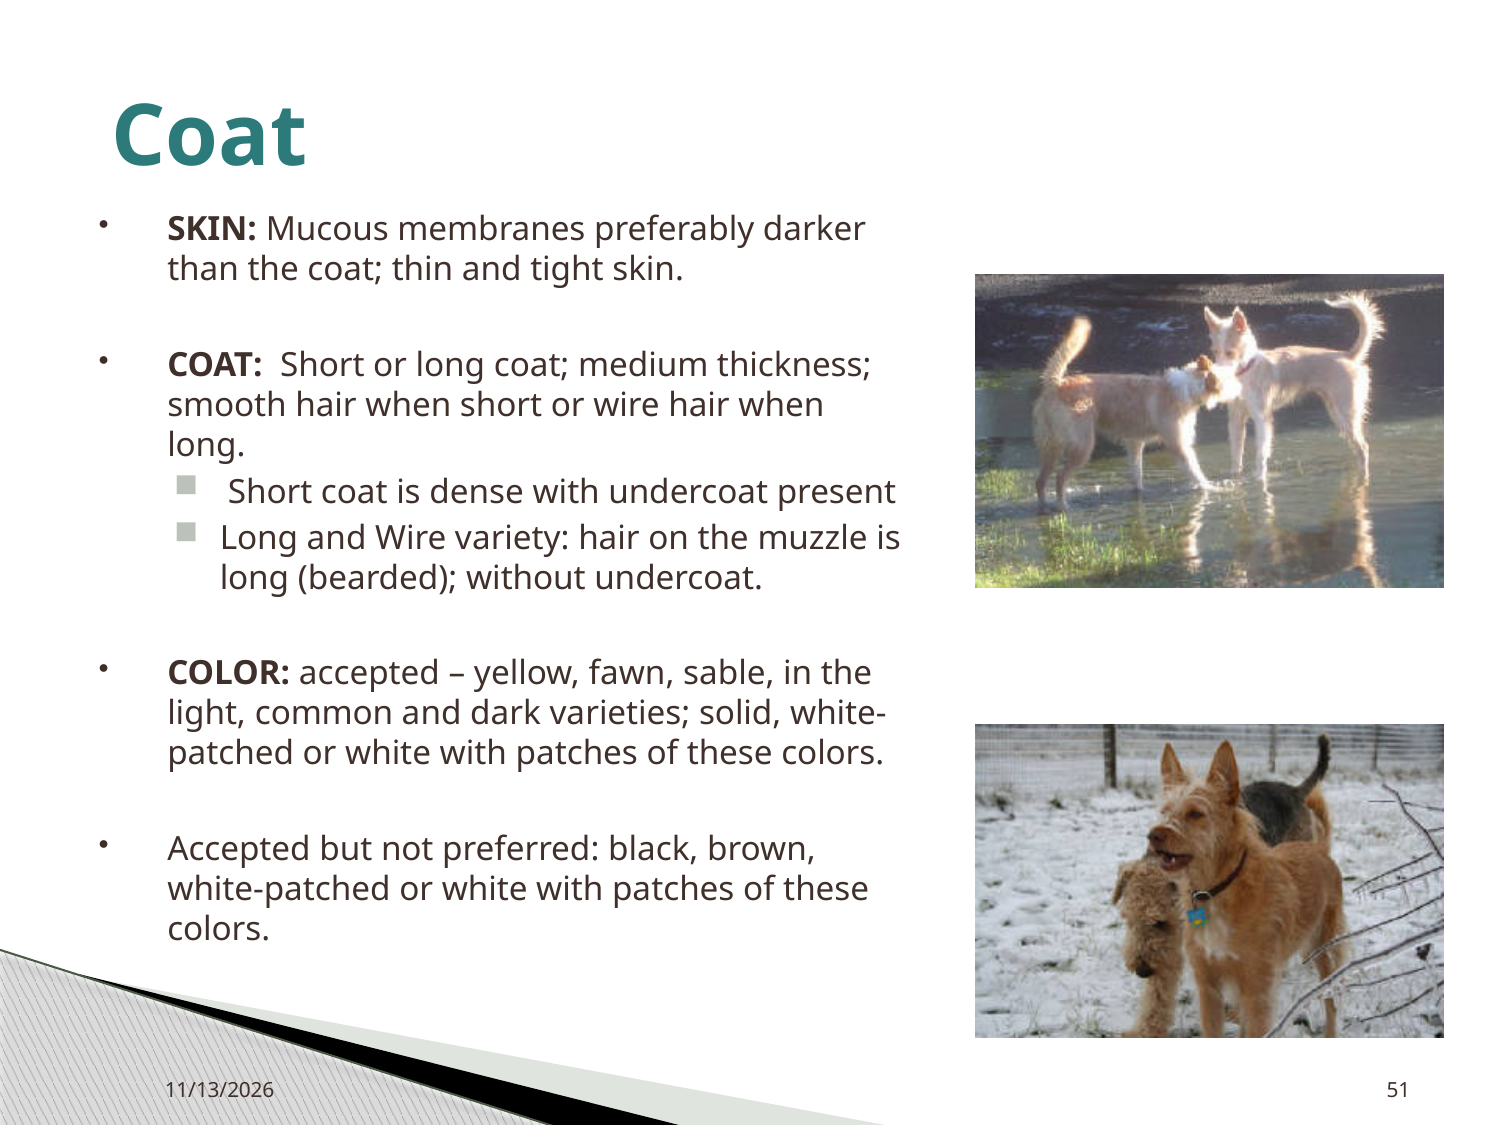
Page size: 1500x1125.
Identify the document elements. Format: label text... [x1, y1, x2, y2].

slide_number 51 [1112, 1049, 1425, 1113]
title Coat [87, 37, 1366, 225]
list SKIN: Mucous membranes preferably darker than the coat; thin and tight skin. COAT: Short or long coat; medium thickness; smooth hair when short or wire hair when long. Short coat is dense with undercoat present Long and Wire variety: hair on the muzzle is long (bearded); without undercoat. COLOR: accepted – yellow, fawn, sable, in the light, common and dark varieties; solid, white-patched or white with patches of these colors. Accepted but not preferred: black, brown, white-patched or white with patches of these colors. [62, 200, 925, 1050]
picture [974, 724, 1444, 1038]
picture [974, 274, 1444, 588]
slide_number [150, 1037, 463, 1113]
